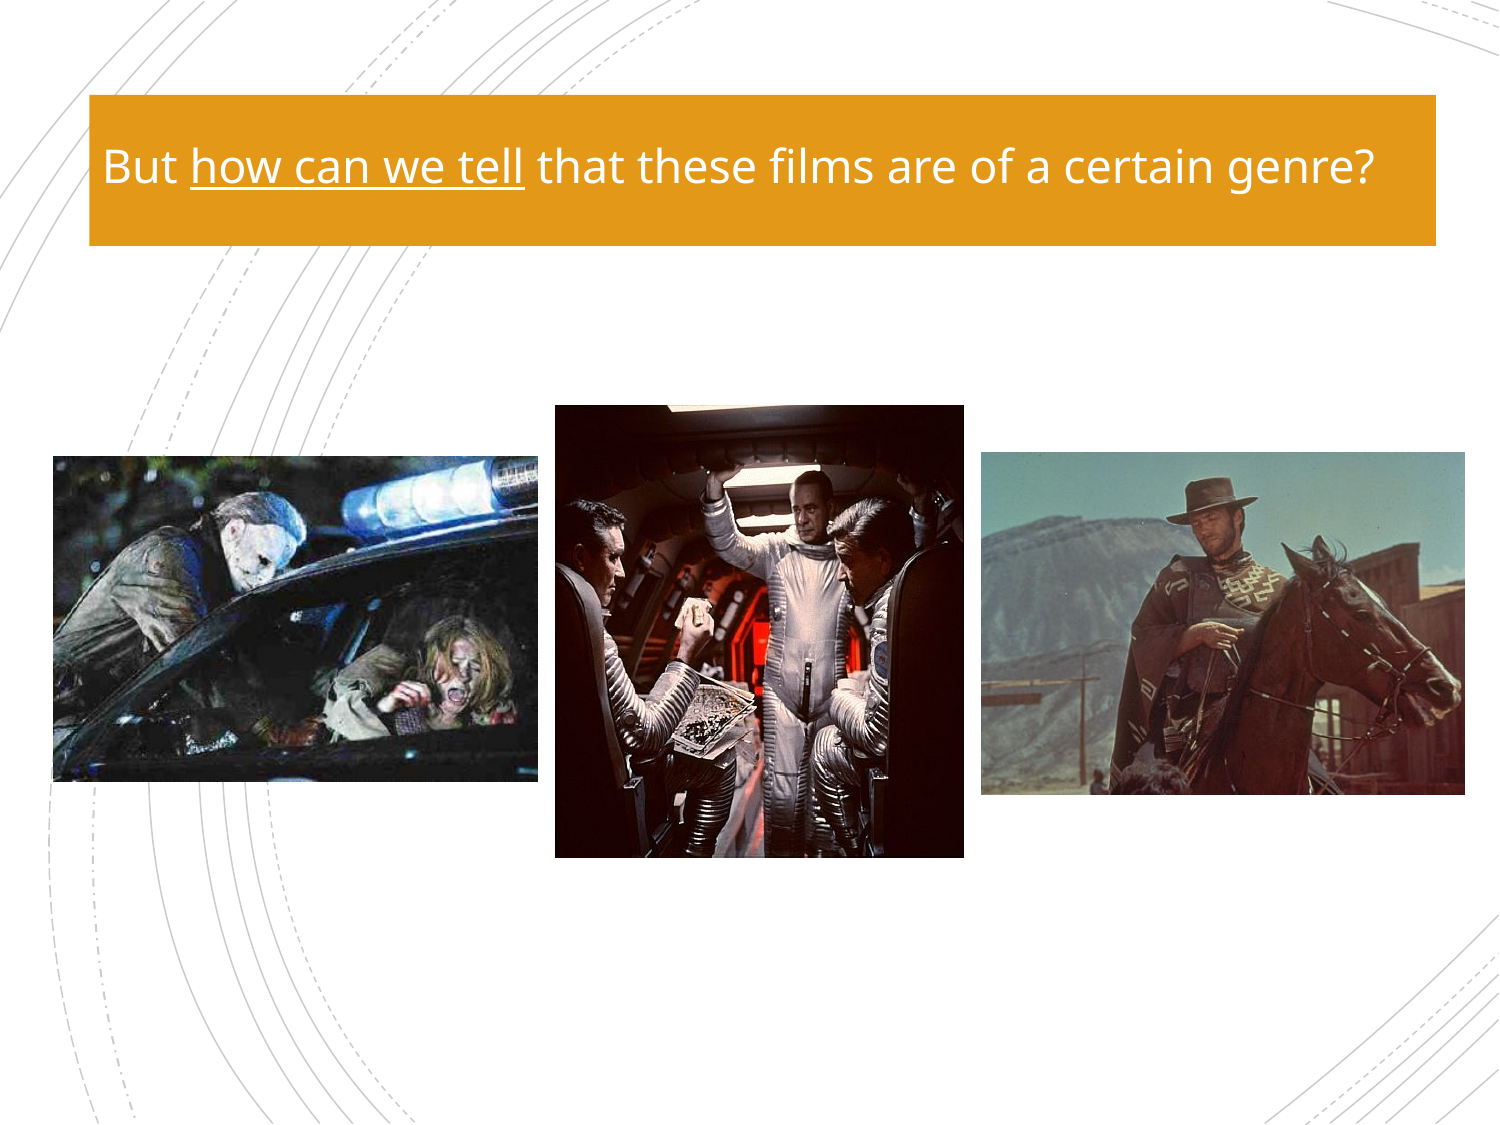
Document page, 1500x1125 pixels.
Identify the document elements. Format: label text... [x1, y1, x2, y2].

picture [555, 405, 964, 858]
picture [981, 452, 1466, 796]
picture [52, 456, 538, 782]
list But how can we tell that these films are of a certain genre? [86, 125, 1486, 258]
